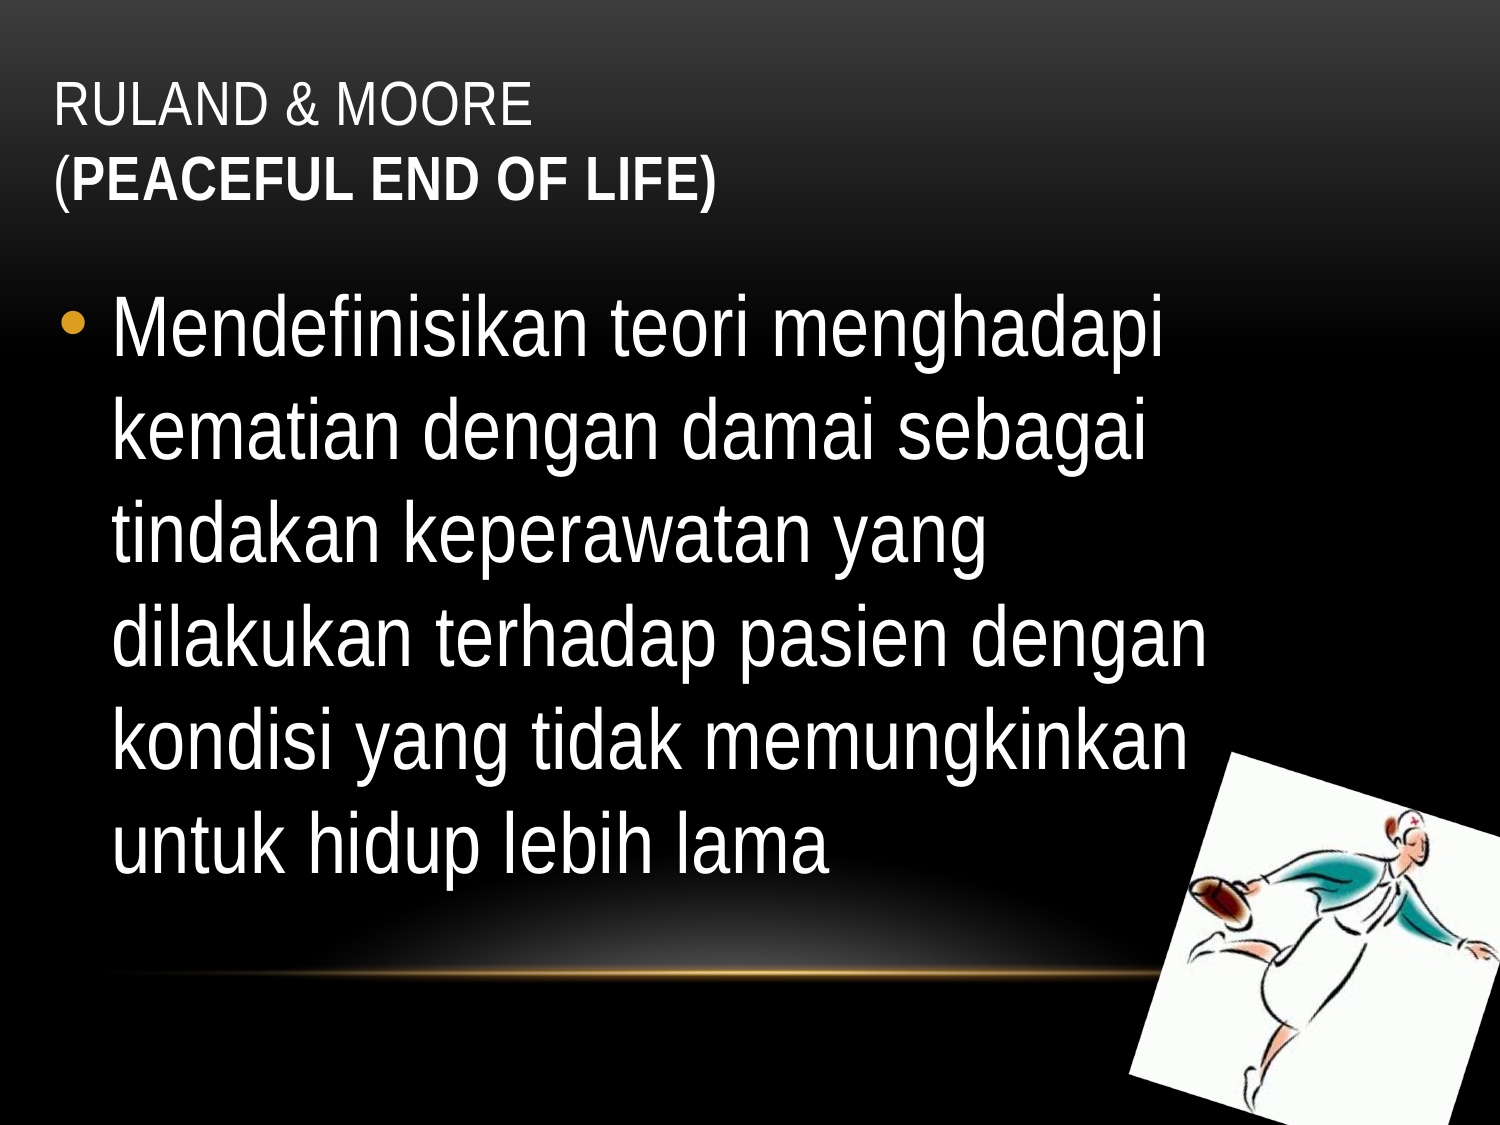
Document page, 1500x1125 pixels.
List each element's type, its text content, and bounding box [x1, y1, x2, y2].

list Mendefinisikan teori menghadapi kematian dengan damai sebagai tindakan keperawatan yang dilakukan terhadap pasien dengan kondisi yang tidak memungkinkan untuk hidup lebih lama [43, 262, 1235, 1000]
title RULAND & MOORE (Peaceful End of Life) [38, 54, 1498, 220]
picture [0, 0, 1500, 1125]
